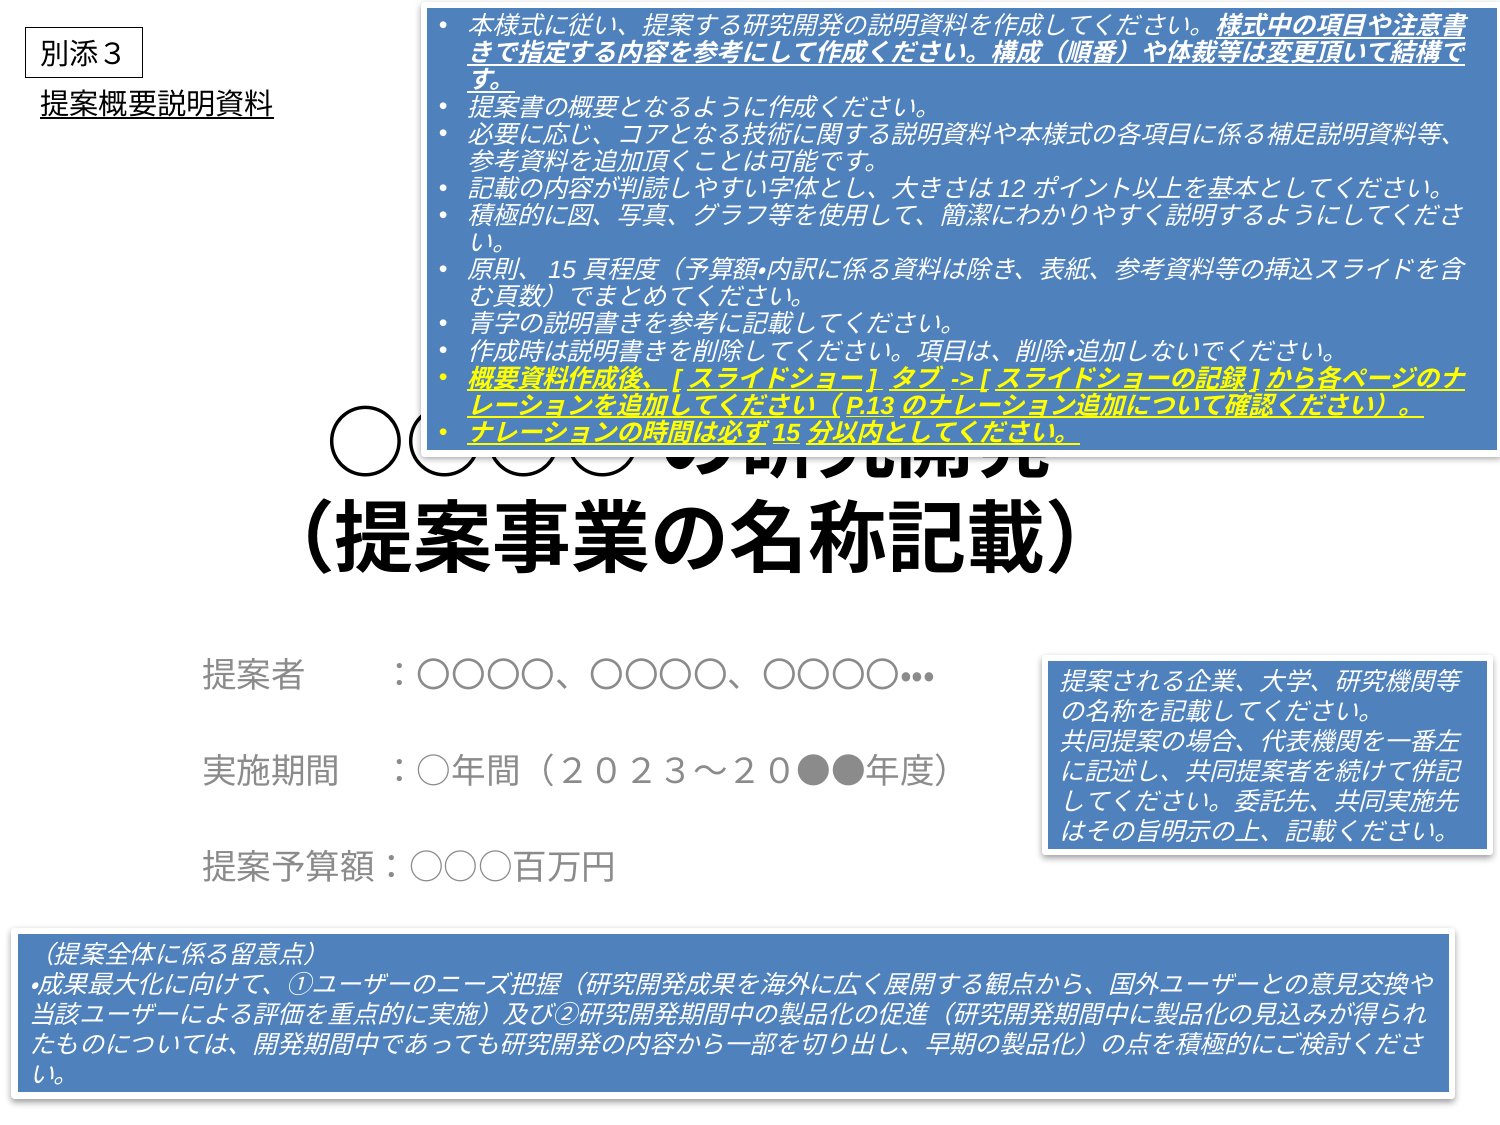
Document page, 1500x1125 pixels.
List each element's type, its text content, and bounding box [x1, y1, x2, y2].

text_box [475, 103, 479, 113]
text_box 別添３ [25, 27, 143, 78]
subtitle 提案者 ：〇〇〇〇、〇〇〇〇、〇〇〇〇・・・ 実施期間 ：○年間（２０２３～２０●●年度） 提案予算額：○○○百万円 [187, 645, 1238, 897]
text_box 提案される企業、大学、研究機関等の名称を記載してください。 共同提案の場合、代表機関を一番左に記述し、共同提案者を続けて併記してください。委託先、共同実施先はその旨明示の上、記載ください。 [1042, 655, 1493, 855]
text_box （提案全体に係る留意点） ・成果最大化に向けて、①ユーザーのニーズ把握（研究開発成果を海外に広く展開する観点から、国外ユーザーとの意見交換や当該ユーザーによる評価を重点的に実施）及び②研究開発期間中の製品化の促進（研究開発期間中に製品化の見込みが得られたものについては、開発期間中であっても研究開発の内容から一部を切り出し、早期の製品化）の点を積極的にご検討ください。 [11, 928, 1455, 1099]
title ○○○○の研究開発 （提案事業の名称記載） [53, 195, 1329, 590]
text_box 提案概要説明資料 [25, 78, 290, 128]
text_box 本様式に従い、提案する研究開発の説明資料を作成してください。様式中の項目や注意書きで指定する内容を参考にして作成ください。構成（順番）や体裁等は変更頂いて結構です。 提案書の概要となるように作成ください。 必要に応じ、コアとなる技術に関する説明資料や本様式の各項目に係る補足説明資料等、参考資料を追加頂くことは可能です。 記載の内容が判読しやすい字体とし、大きさは12ポイント以上を基本としてください。 積極的に図、写真、グラフ等を使用して、簡潔にわかりやすく説明するようにしてください。 原則、15頁程度（予算額・内訳に係る資料は除き、表紙、参考資料等の挿込スライドを含む頁数）でまとめてください。 青字の説明書きを参考に記載してください。 作成時は説明書きを削除してください。項目は、削除・追加しないでください。 概要資料作成後、[スライドショー] タブ -> [スライドショーの記録]から各ページのナレーションを追加してください（P.13のナレーション追加について確認ください）。 ナレーションの時間は必ず15分以内としてください。 [421, 2, 1500, 457]
